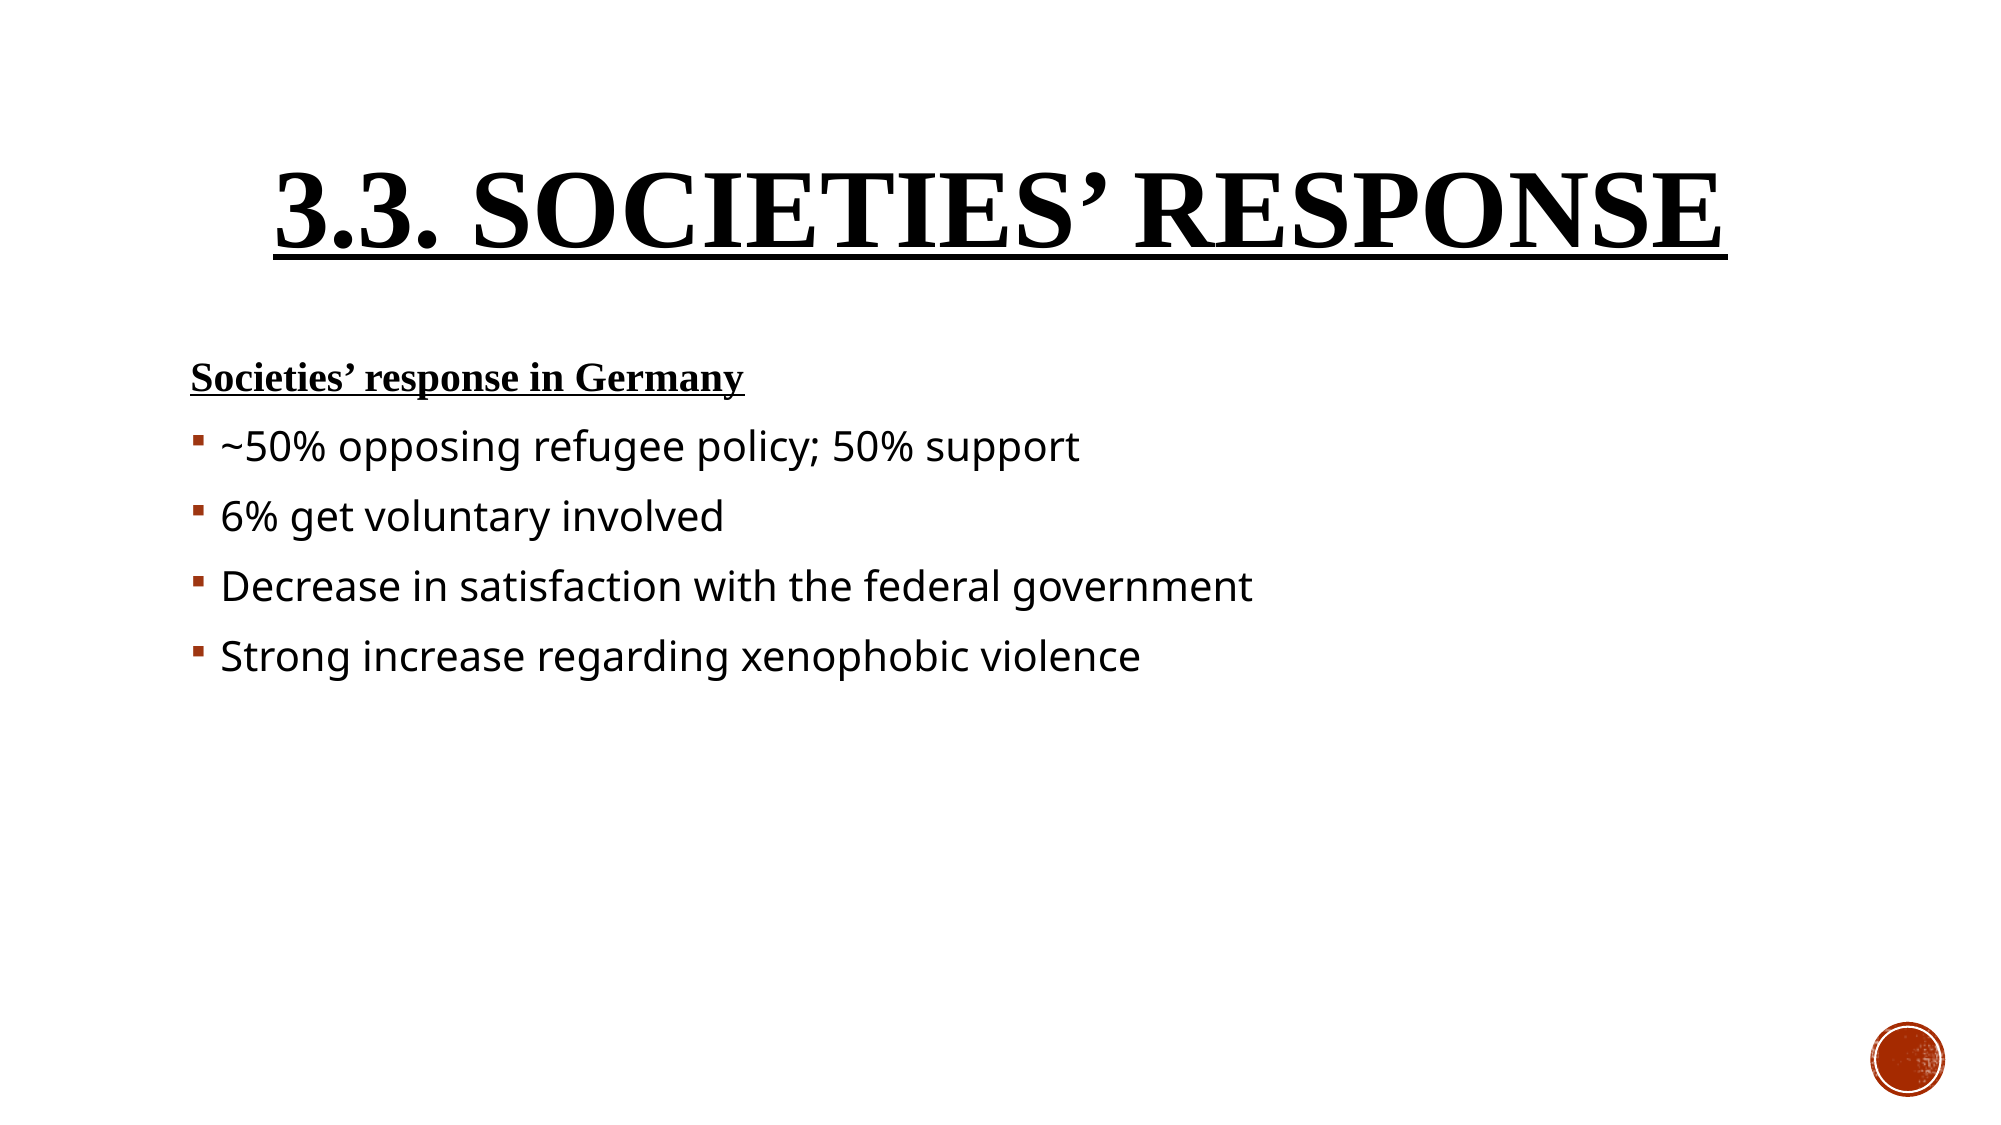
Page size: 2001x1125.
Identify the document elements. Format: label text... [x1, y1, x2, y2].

list Societies’ response in Germany ~50% opposing refugee policy; 50% support 6% get voluntary involved Decrease in satisfaction with the federal government Strong increase regarding xenophobic violence [175, 348, 1826, 1013]
title 3.3. Societies’ response [175, 79, 1826, 344]
